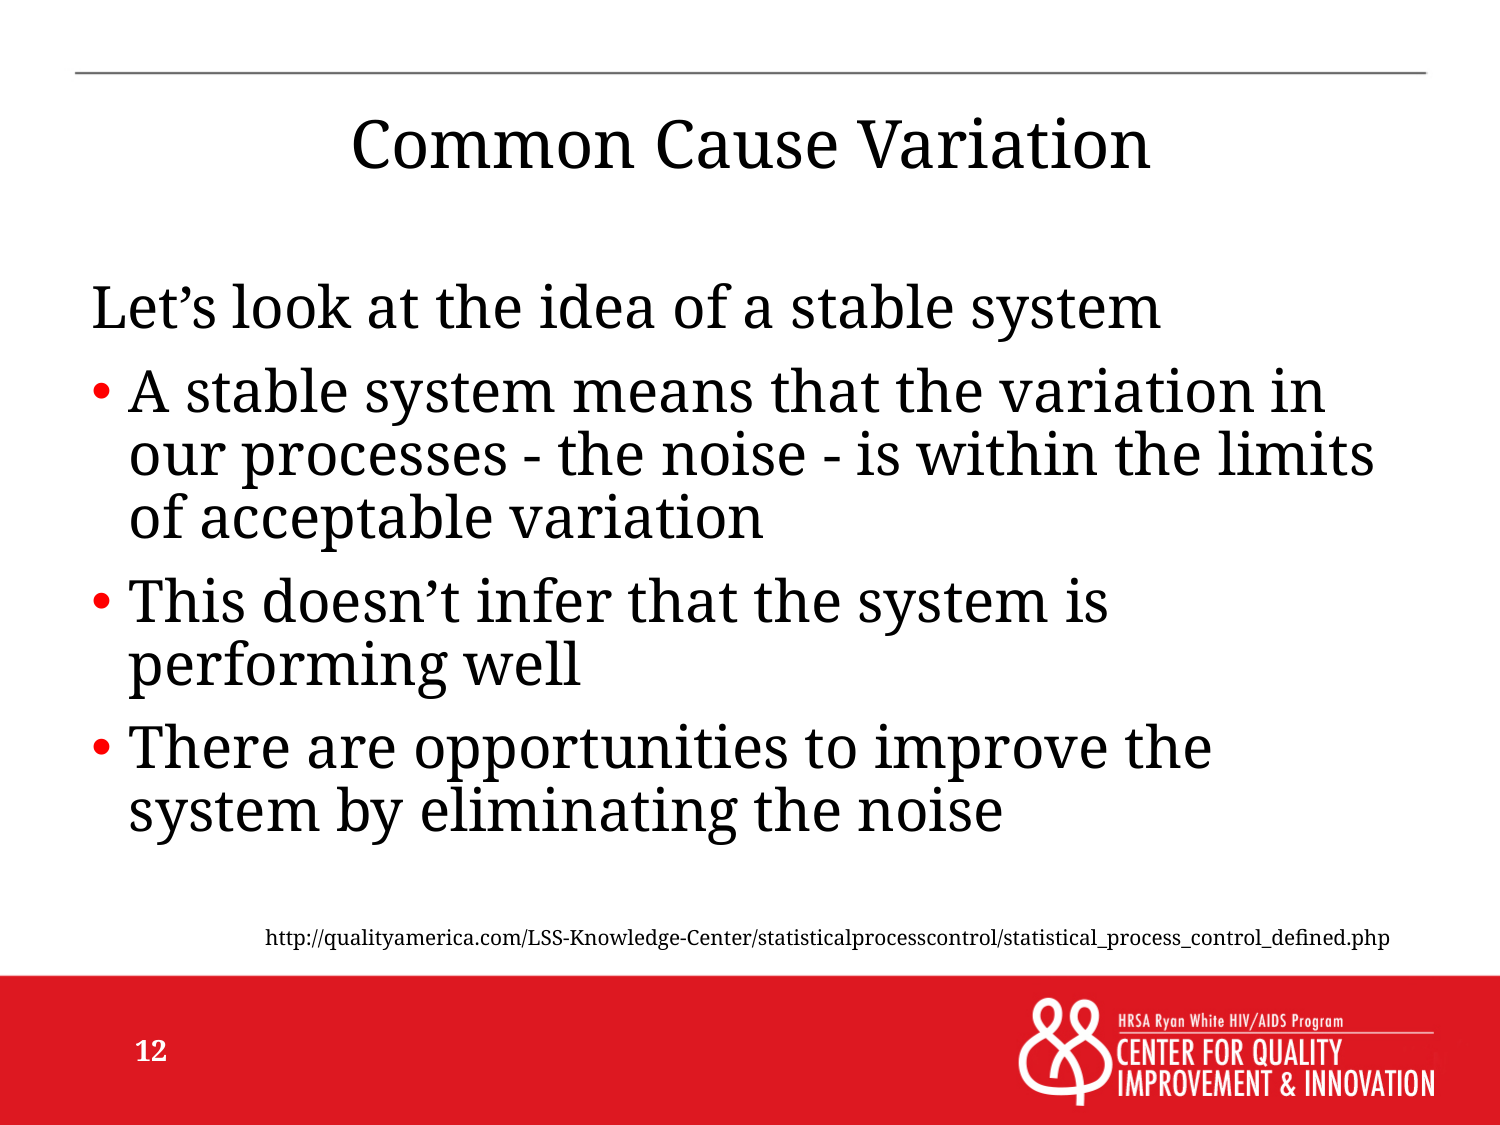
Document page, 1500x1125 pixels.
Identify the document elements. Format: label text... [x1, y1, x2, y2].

text_box http://qualityamerica.com/LSS-Knowledge-Center/statisticalprocesscontrol/statistical_process_control_defined.php [54, 917, 1405, 958]
list Let’s look at the idea of a stable system A stable system means that the variation in our processes - the noise - is within the limits of acceptable variation This doesn’t infer that the system is performing well There are opportunities to improve the system by eliminating the noise [76, 271, 1427, 794]
picture [0, 0, 1500, 1125]
title Common Cause Variation [76, 90, 1427, 204]
